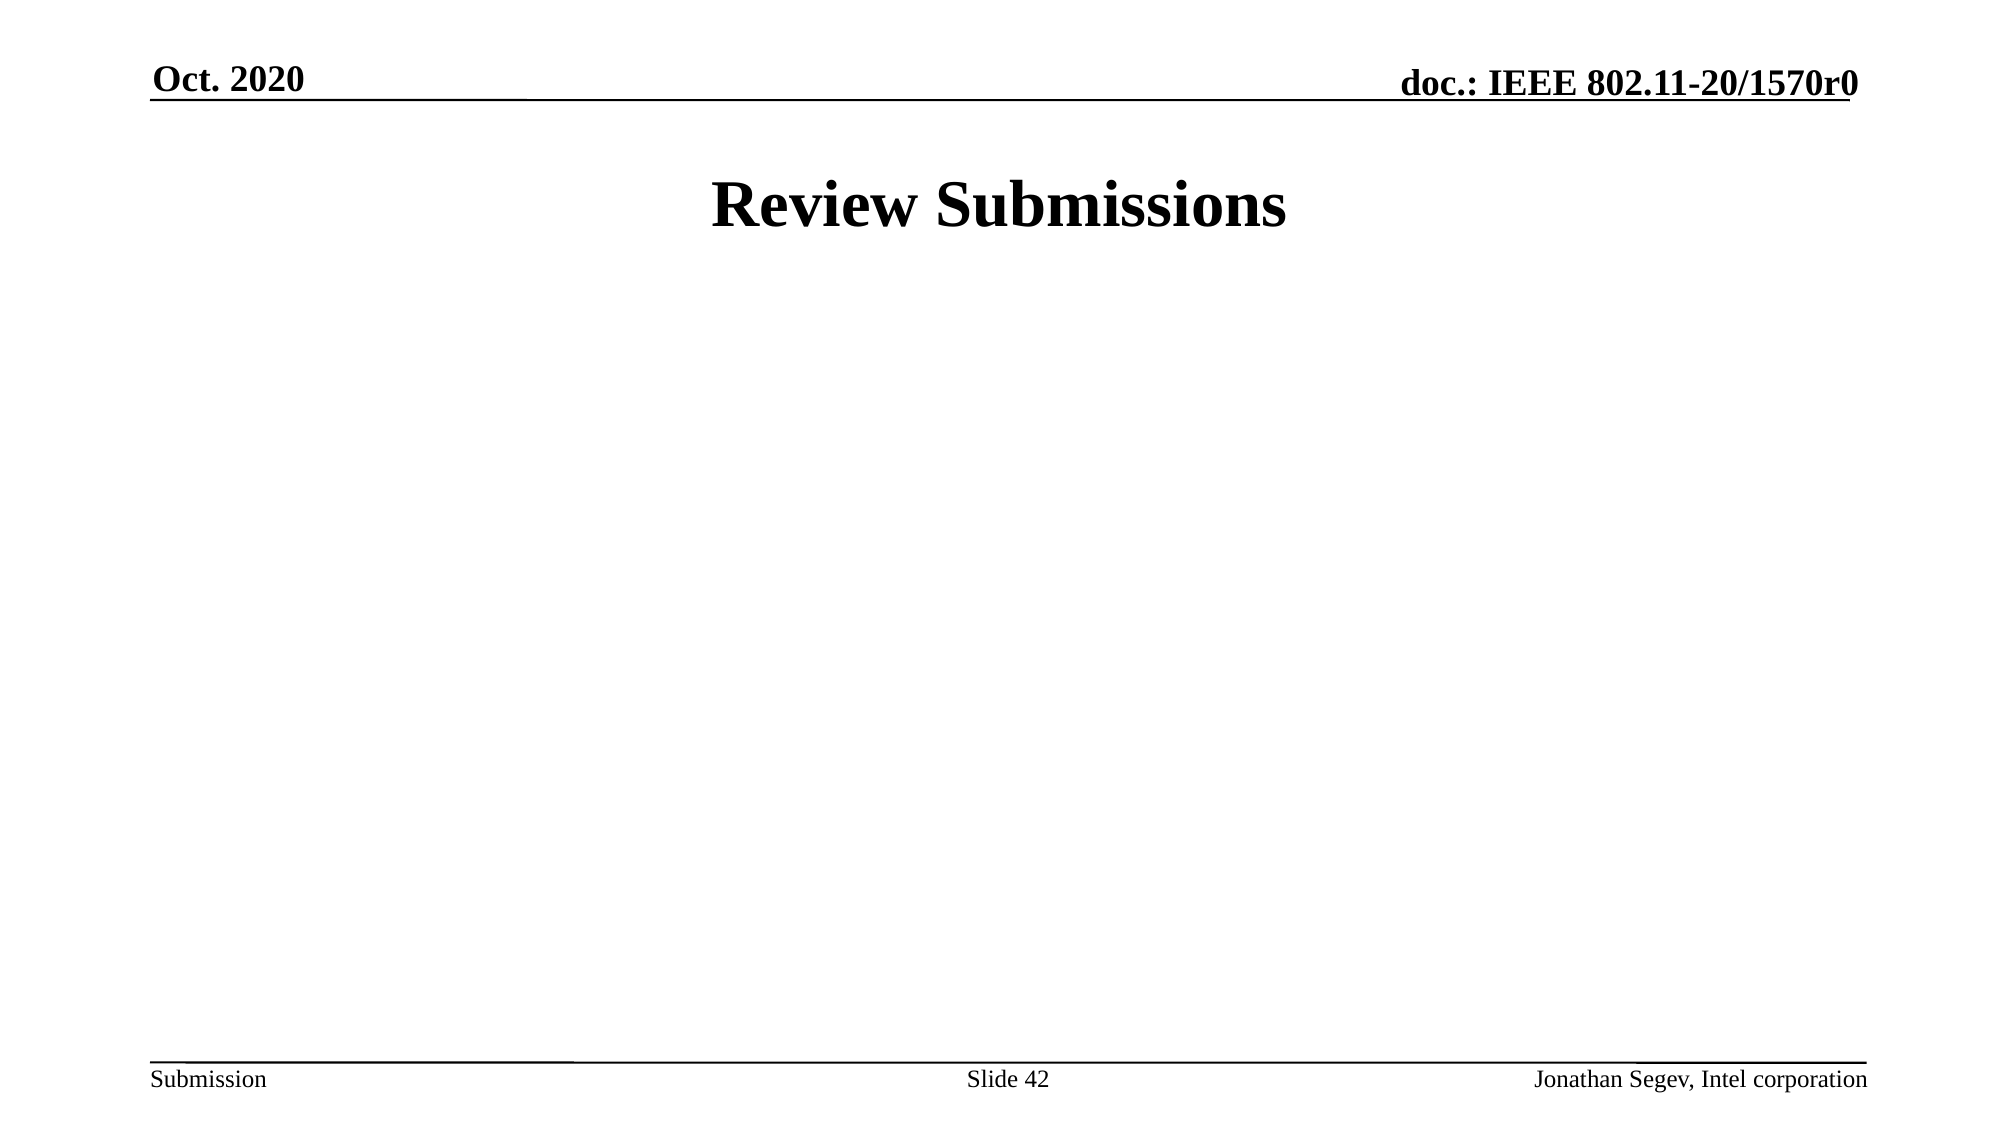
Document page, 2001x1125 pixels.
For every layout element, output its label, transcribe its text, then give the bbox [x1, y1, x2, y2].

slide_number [152, 54, 563, 100]
slide_number Slide 42 [950, 1061, 1067, 1123]
title Review Submissions [149, 112, 1850, 288]
footer Jonathan Segev, Intel corporation [1171, 1061, 1869, 1093]
